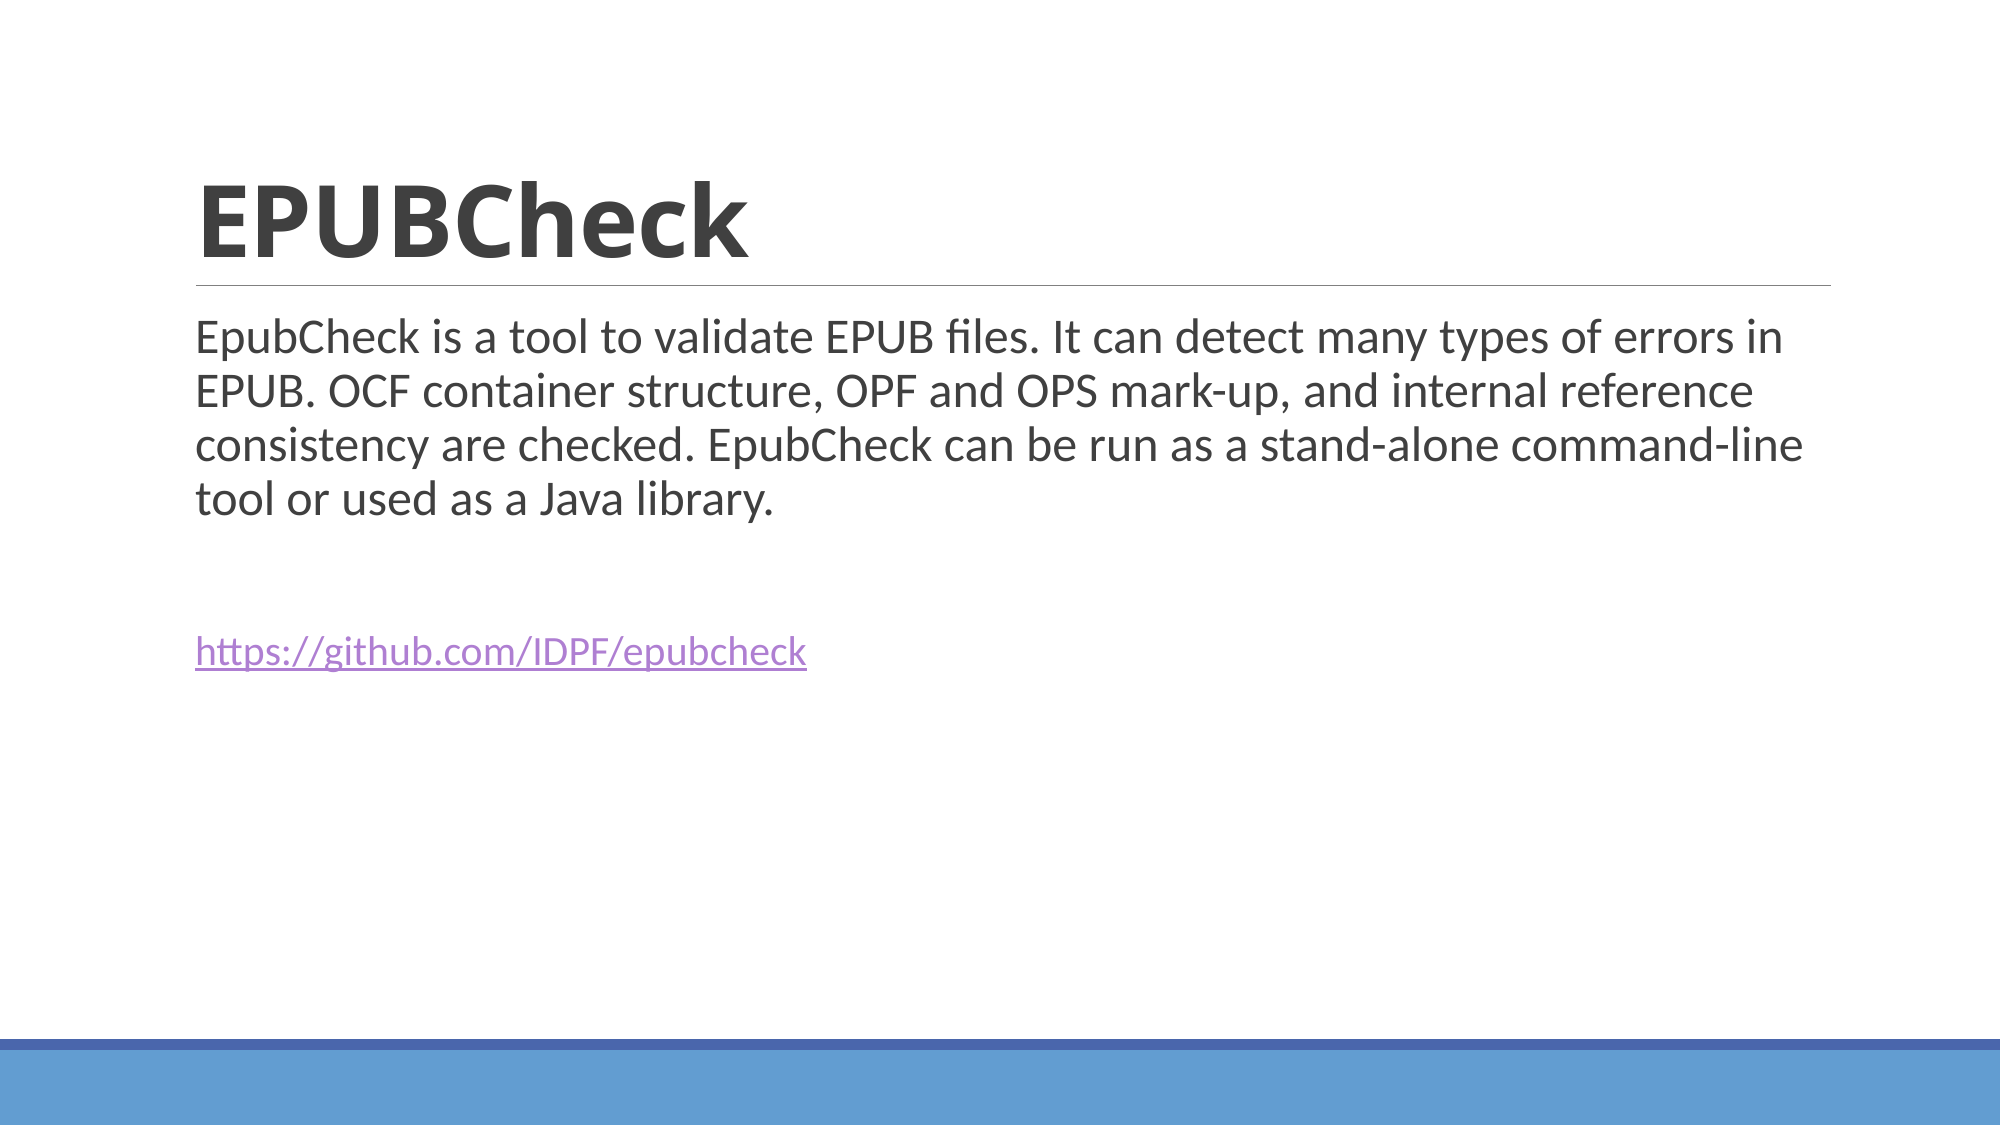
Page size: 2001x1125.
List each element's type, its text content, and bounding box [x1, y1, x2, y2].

title EPUBCheck [180, 47, 1830, 285]
list EpubCheck is a tool to validate EPUB files. It can detect many types of errors in EPUB. OCF container structure, OPF and OPS mark-up, and internal reference consistency are checked. EpubCheck can be run as a stand-alone command-line tool or used as a Java library. https://github.com/IDPF/epubcheck [180, 302, 1830, 963]
